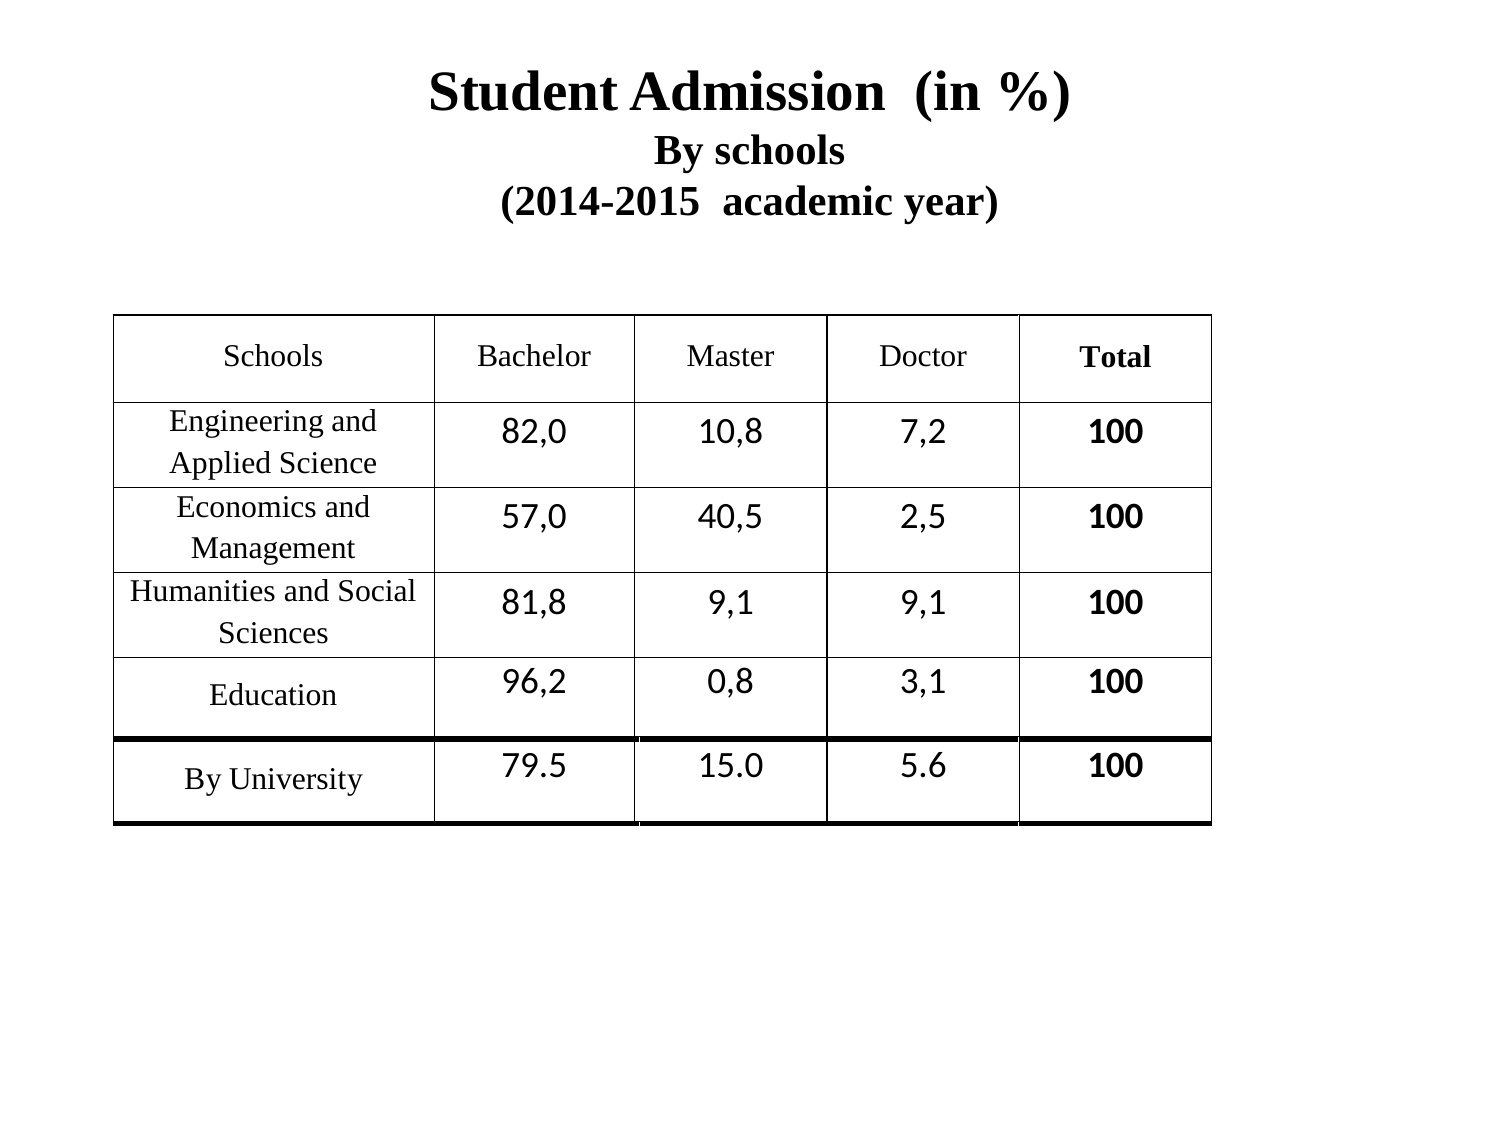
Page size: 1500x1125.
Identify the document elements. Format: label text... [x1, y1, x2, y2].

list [80, 314, 1478, 895]
title Student Admission (in %) By schools (2014-2015 academic year) [75, 45, 1425, 233]
